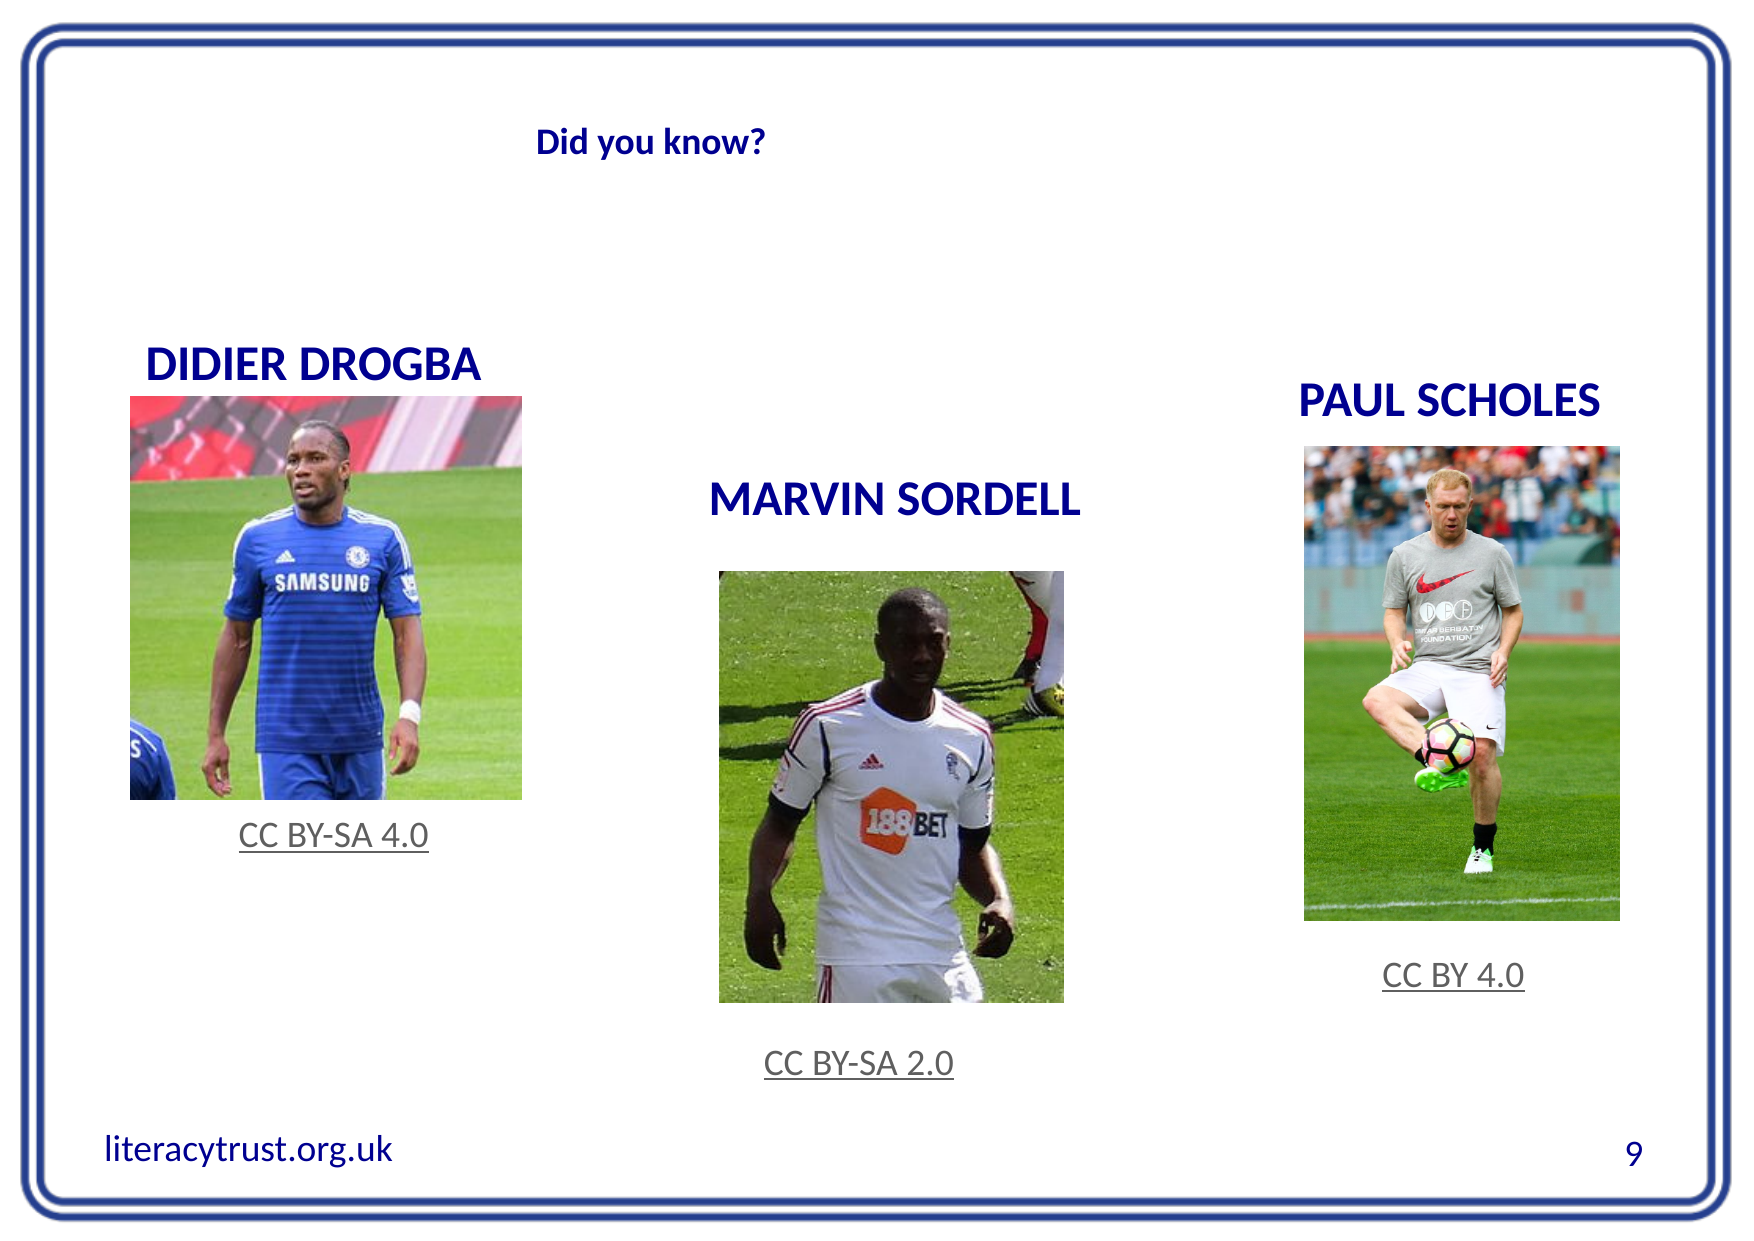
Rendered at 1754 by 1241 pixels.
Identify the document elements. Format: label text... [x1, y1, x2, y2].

footer literacytrust.org.uk [89, 1116, 1169, 1183]
text_box CC BY 4.0 [1367, 942, 1653, 1003]
title Did you know? [521, 109, 1754, 310]
picture [718, 571, 1064, 1004]
picture [1303, 446, 1621, 921]
picture [130, 396, 522, 801]
text_box CC BY-SA 2.0 [748, 1030, 1082, 1091]
text_box MARVIN SORDELL [693, 458, 1169, 533]
subtitle DIDIER DROGBA [74, 262, 648, 1101]
text_box PAUL SCHOLES [1283, 358, 1641, 434]
text_box CC BY-SA 4.0 [223, 812, 464, 863]
